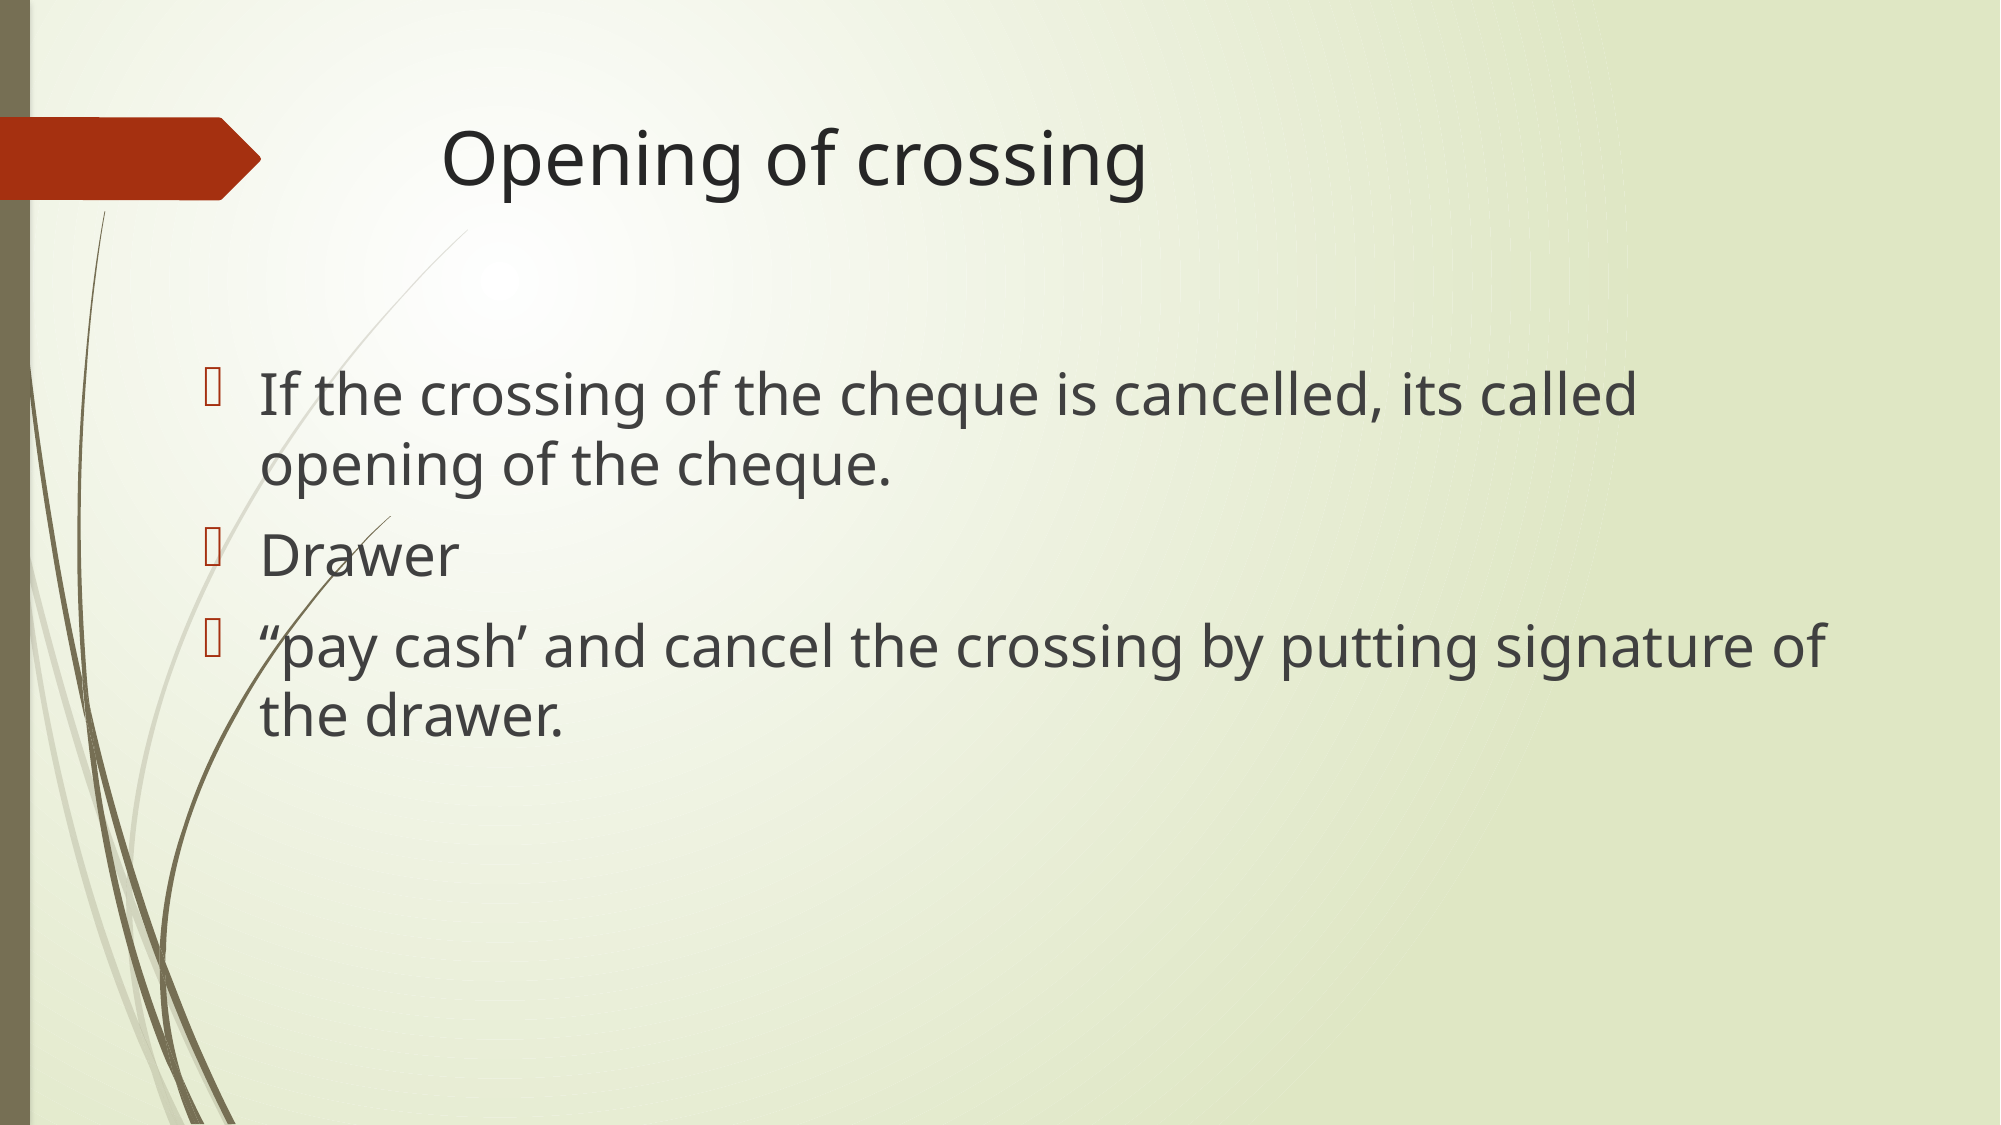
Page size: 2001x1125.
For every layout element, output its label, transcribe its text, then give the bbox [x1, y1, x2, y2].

title Opening of crossing [425, 102, 1888, 313]
list If the crossing of the cheque is cancelled, its called opening of the cheque. Drawer “pay cash’ and cancel the crossing by putting signature of the drawer. [188, 350, 1888, 970]
